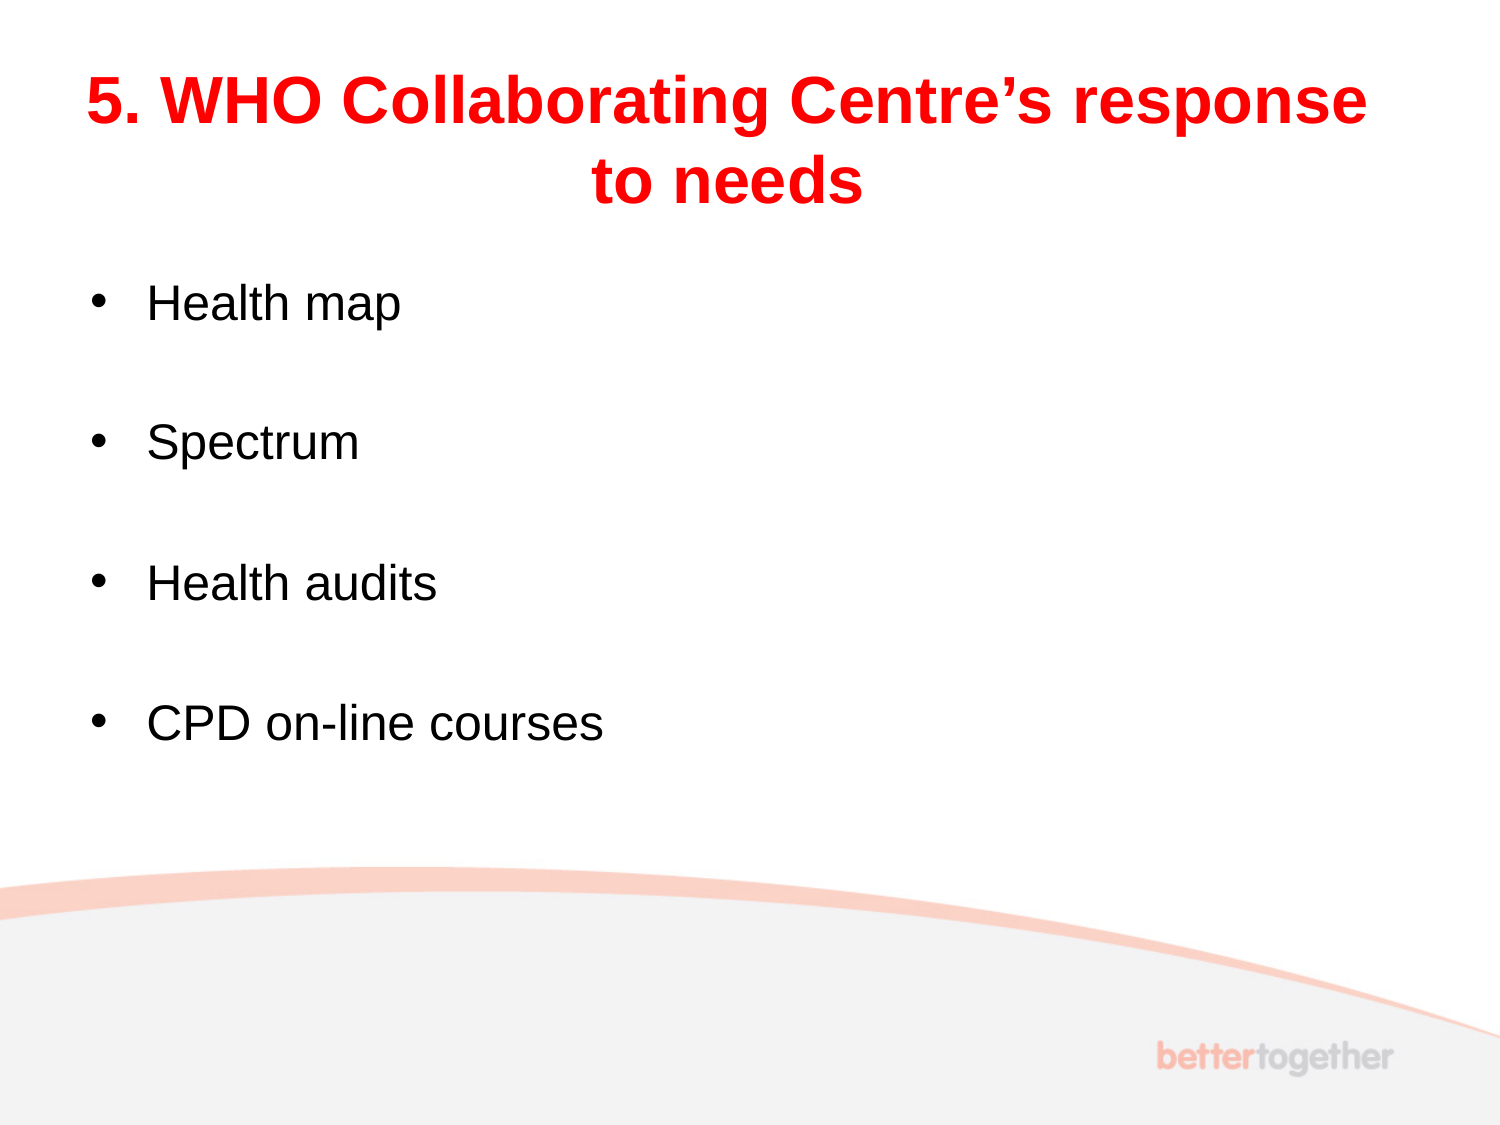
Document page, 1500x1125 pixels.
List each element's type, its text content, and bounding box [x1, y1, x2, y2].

picture [0, 0, 1500, 1125]
list Health map Spectrum Health audits CPD on-line courses [75, 262, 1425, 1005]
title 5. WHO Collaborating Centre’s response to needs [53, 42, 1404, 231]
